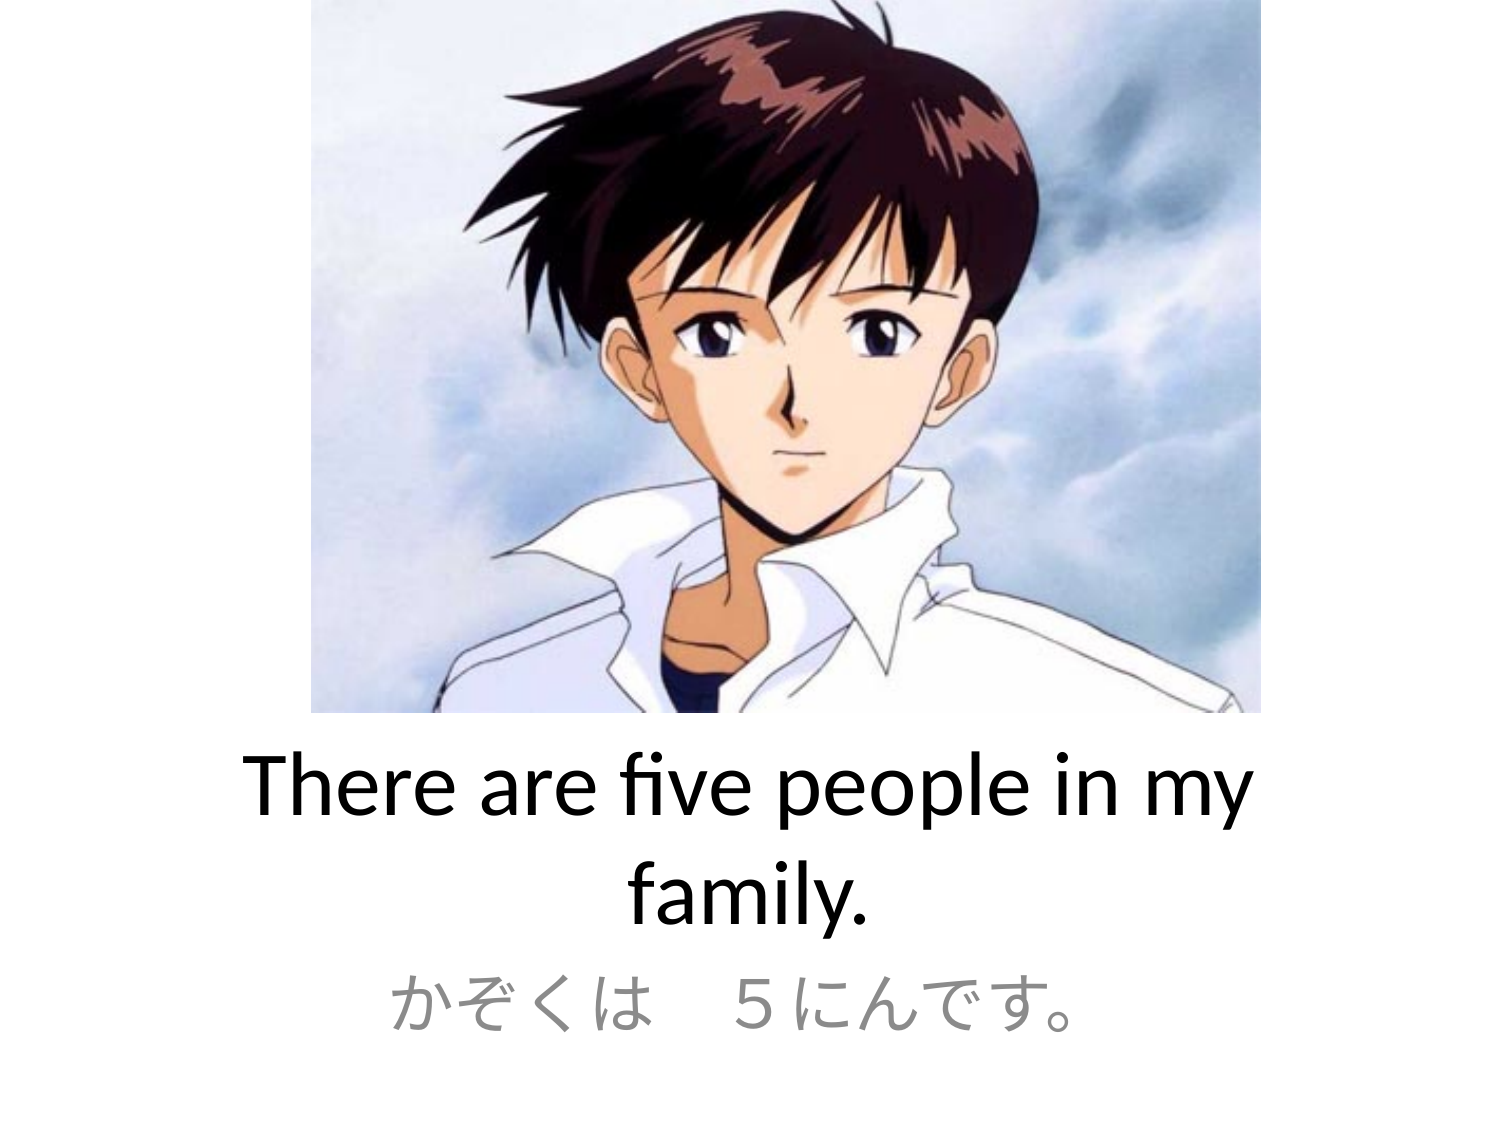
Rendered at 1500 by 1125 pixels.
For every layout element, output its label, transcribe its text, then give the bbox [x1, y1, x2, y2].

picture [310, 0, 1261, 713]
subtitle かぞくは ５にんです。 [225, 953, 1275, 1125]
title There are five people in my family. [112, 712, 1388, 954]
